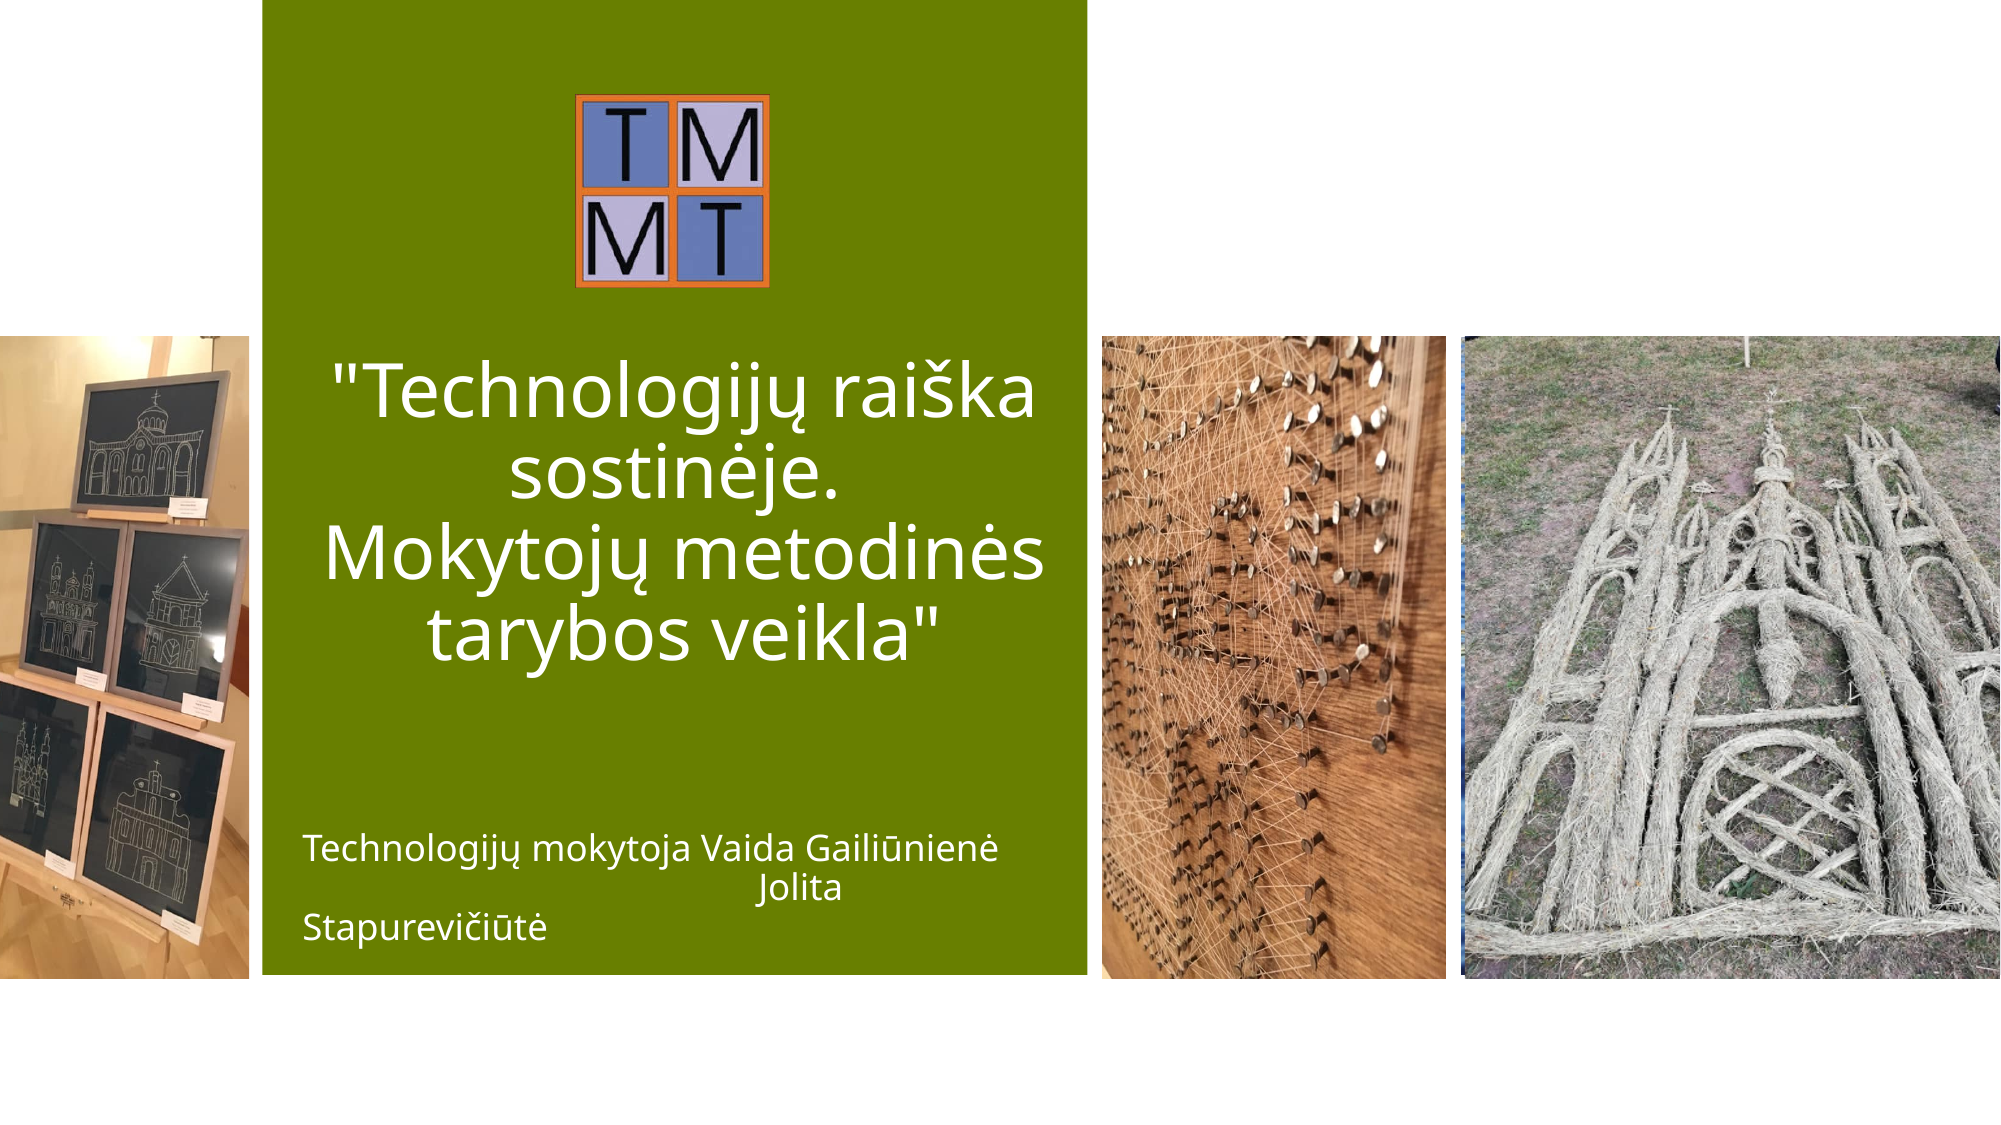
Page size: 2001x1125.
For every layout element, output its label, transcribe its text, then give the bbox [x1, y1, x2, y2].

subtitle Technologijų mokytoja Vaida Gailiūnienė Jolita Stapurevičiūtė [287, 821, 1083, 957]
picture [0, 336, 250, 979]
picture [1461, 336, 2001, 979]
picture [1102, 336, 1446, 979]
picture [575, 94, 770, 288]
title "Technologijų raiška sostinėje. Mokytojų metodinės tarybos veikla" [287, 292, 1083, 685]
